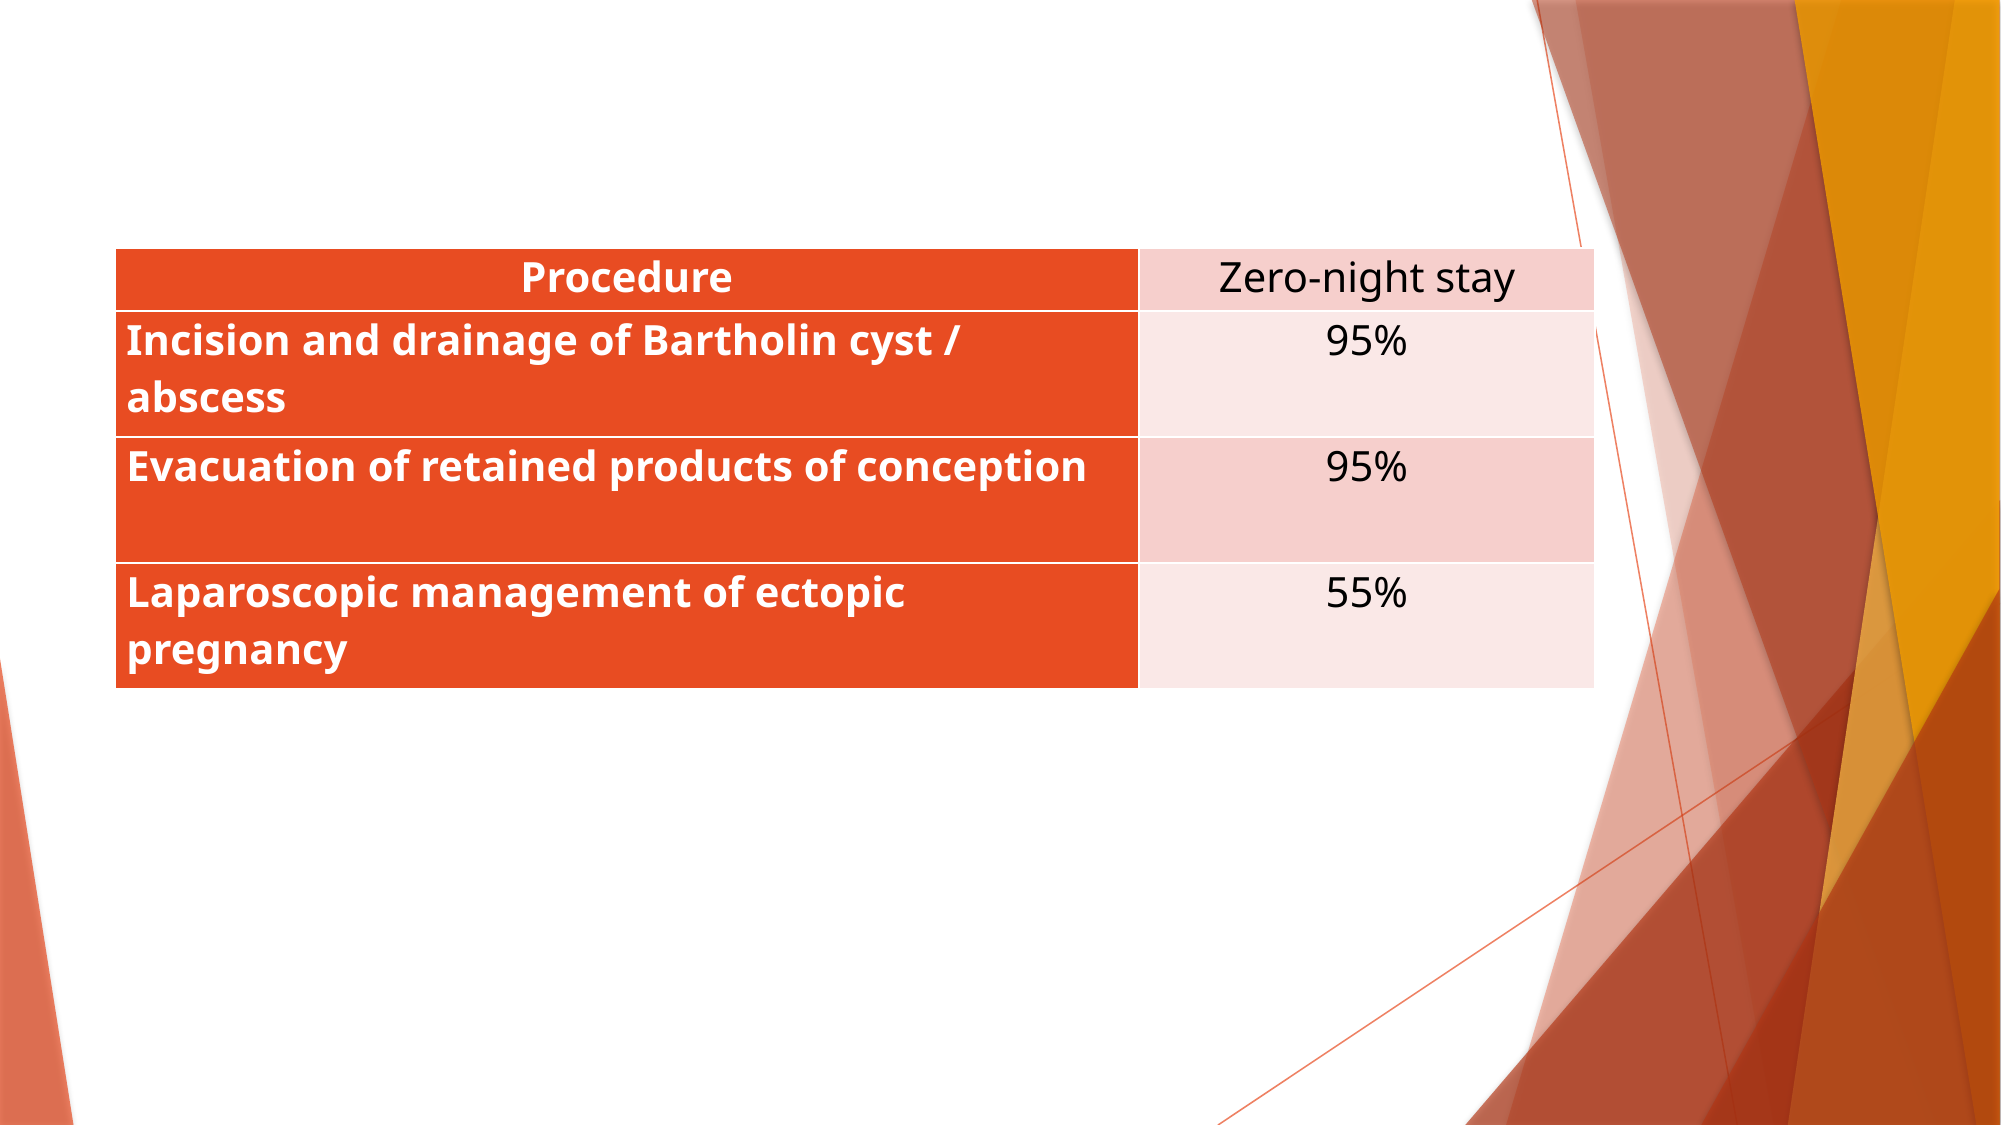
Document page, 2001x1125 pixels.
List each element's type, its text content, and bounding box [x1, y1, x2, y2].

table_header Procedure [116, 249, 1138, 310]
table_cell 95% [1140, 438, 1594, 562]
table_cell Incision and drainage of Bartholin cyst / abscess [116, 312, 1138, 436]
table_cell Evacuation of retained products of conception [116, 438, 1138, 562]
table_cell Laparoscopic management of ectopic pregnancy [116, 564, 1138, 688]
table_cell 55% [1140, 564, 1594, 688]
table_cell 95% [1140, 312, 1594, 436]
table_header Zero-night stay [1140, 249, 1594, 310]
